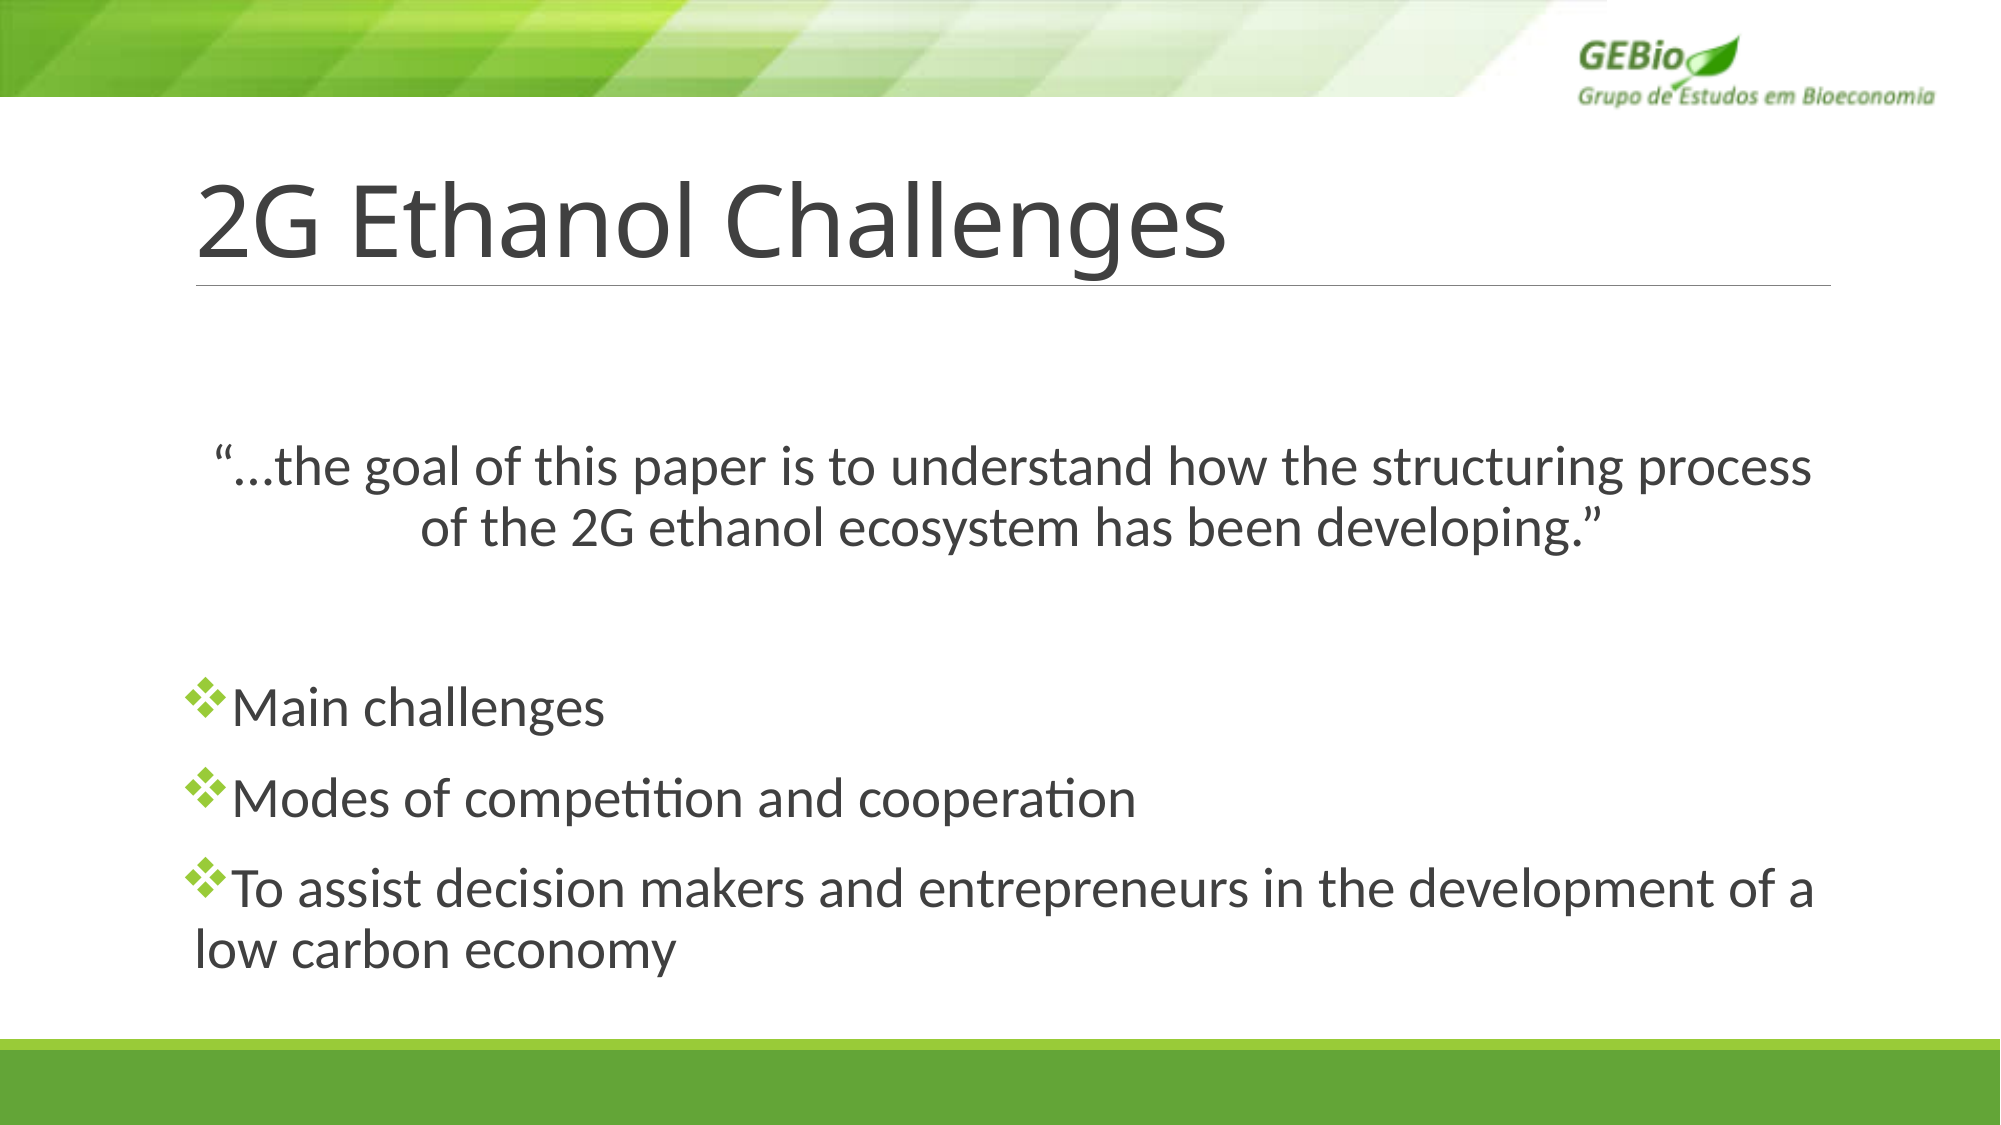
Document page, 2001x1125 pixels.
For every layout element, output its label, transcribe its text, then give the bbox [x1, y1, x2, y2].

title 2G Ethanol Challenges [180, 108, 1830, 285]
picture [0, 0, 1954, 126]
list “…the goal of this paper is to understand how the structuring process of the 2G ethanol ecosystem has been developing.” Main challenges Modes of competition and cooperation To assist decision makers and entrepreneurs in the development of a low carbon economy [180, 331, 1830, 992]
